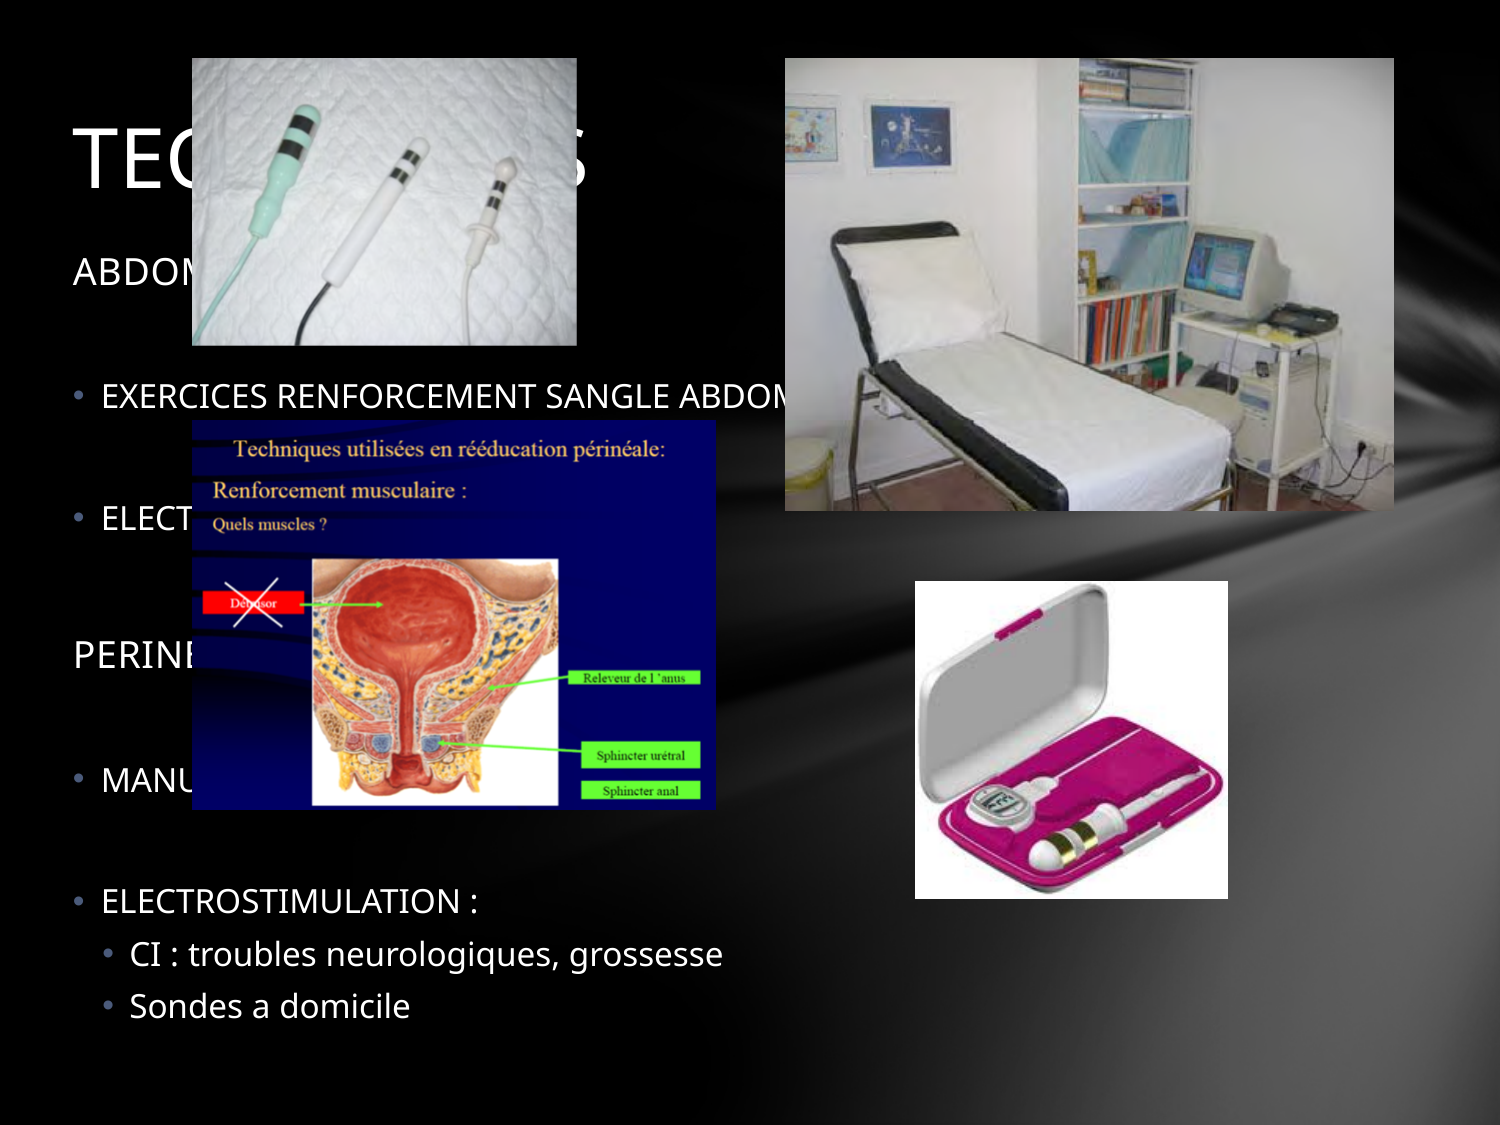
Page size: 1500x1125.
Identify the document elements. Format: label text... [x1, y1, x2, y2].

picture [191, 420, 716, 810]
picture [785, 58, 1394, 511]
picture [191, 58, 577, 346]
picture [915, 581, 1229, 900]
list ABDOMINALE : EXERCICES RENFORCEMENT SANGLE ABDOMINALE ELECTRO STIMULATION : ABDO-MG® PERINEALE : MANUEL ELECTROSTIMULATION : CI : troubles neurologiques, grossesse Sondes a domicile [57, 239, 1318, 1015]
title TECHNIQUES [57, 37, 1318, 213]
